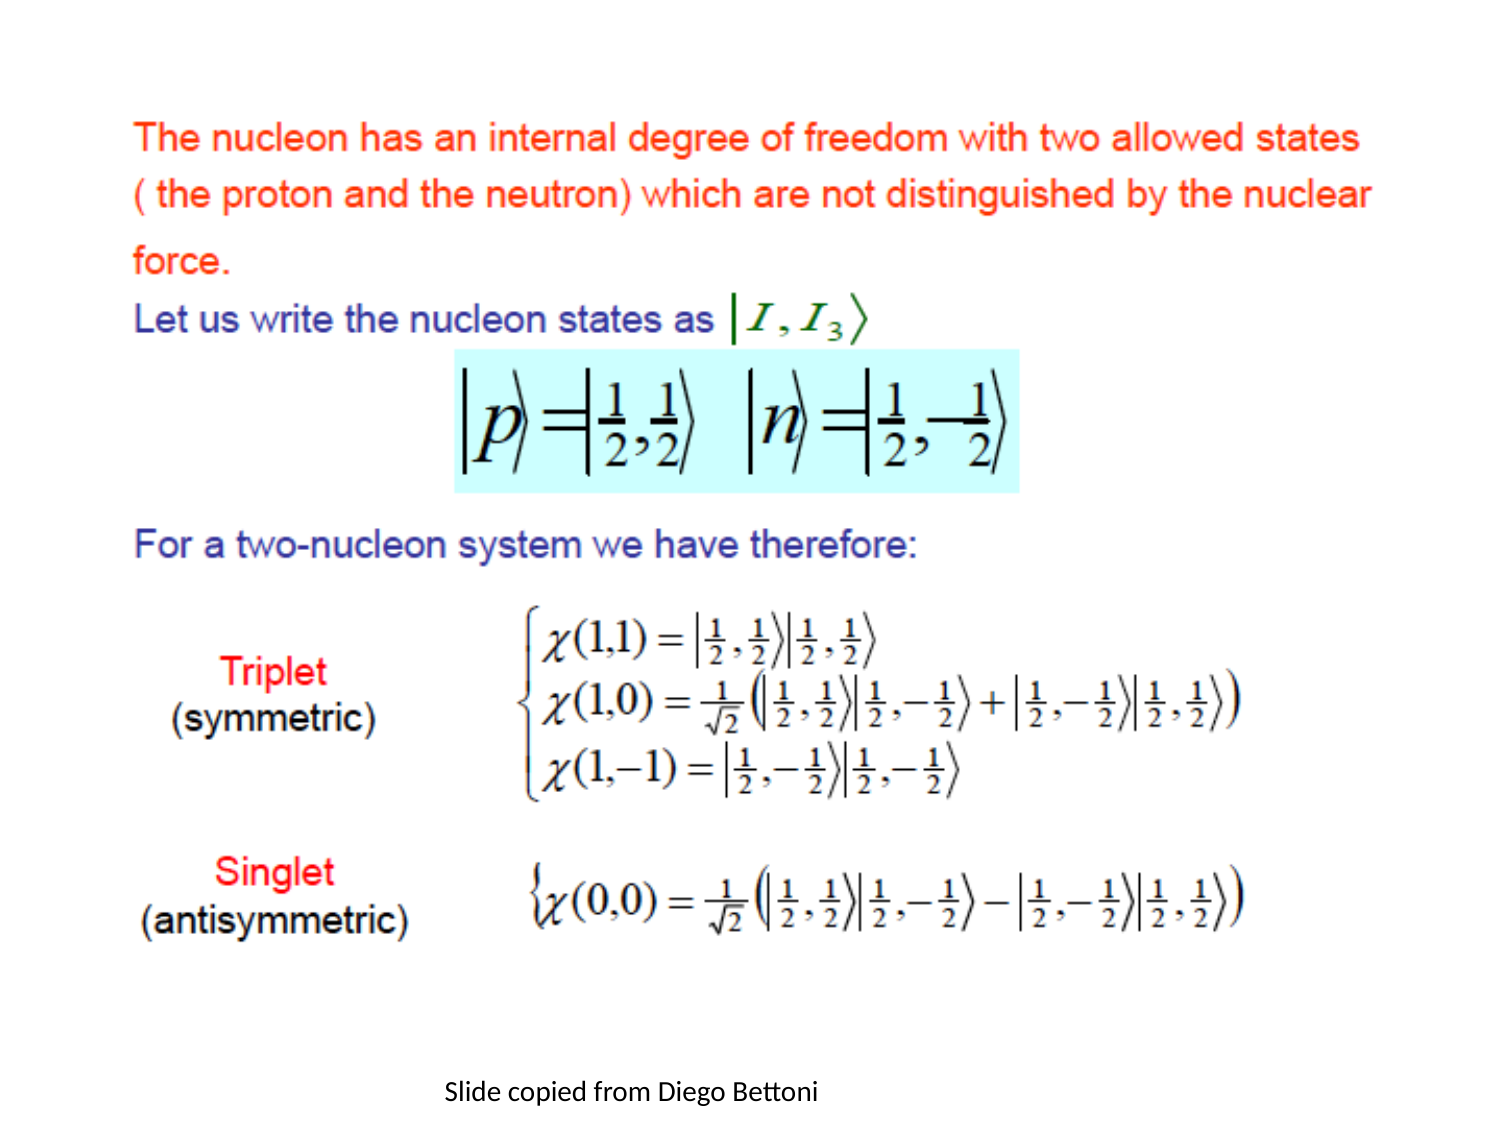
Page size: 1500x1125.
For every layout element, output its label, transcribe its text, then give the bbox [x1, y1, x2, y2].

picture [44, 66, 1456, 1059]
text_box Slide copied from Diego Bettoni [429, 1067, 834, 1115]
